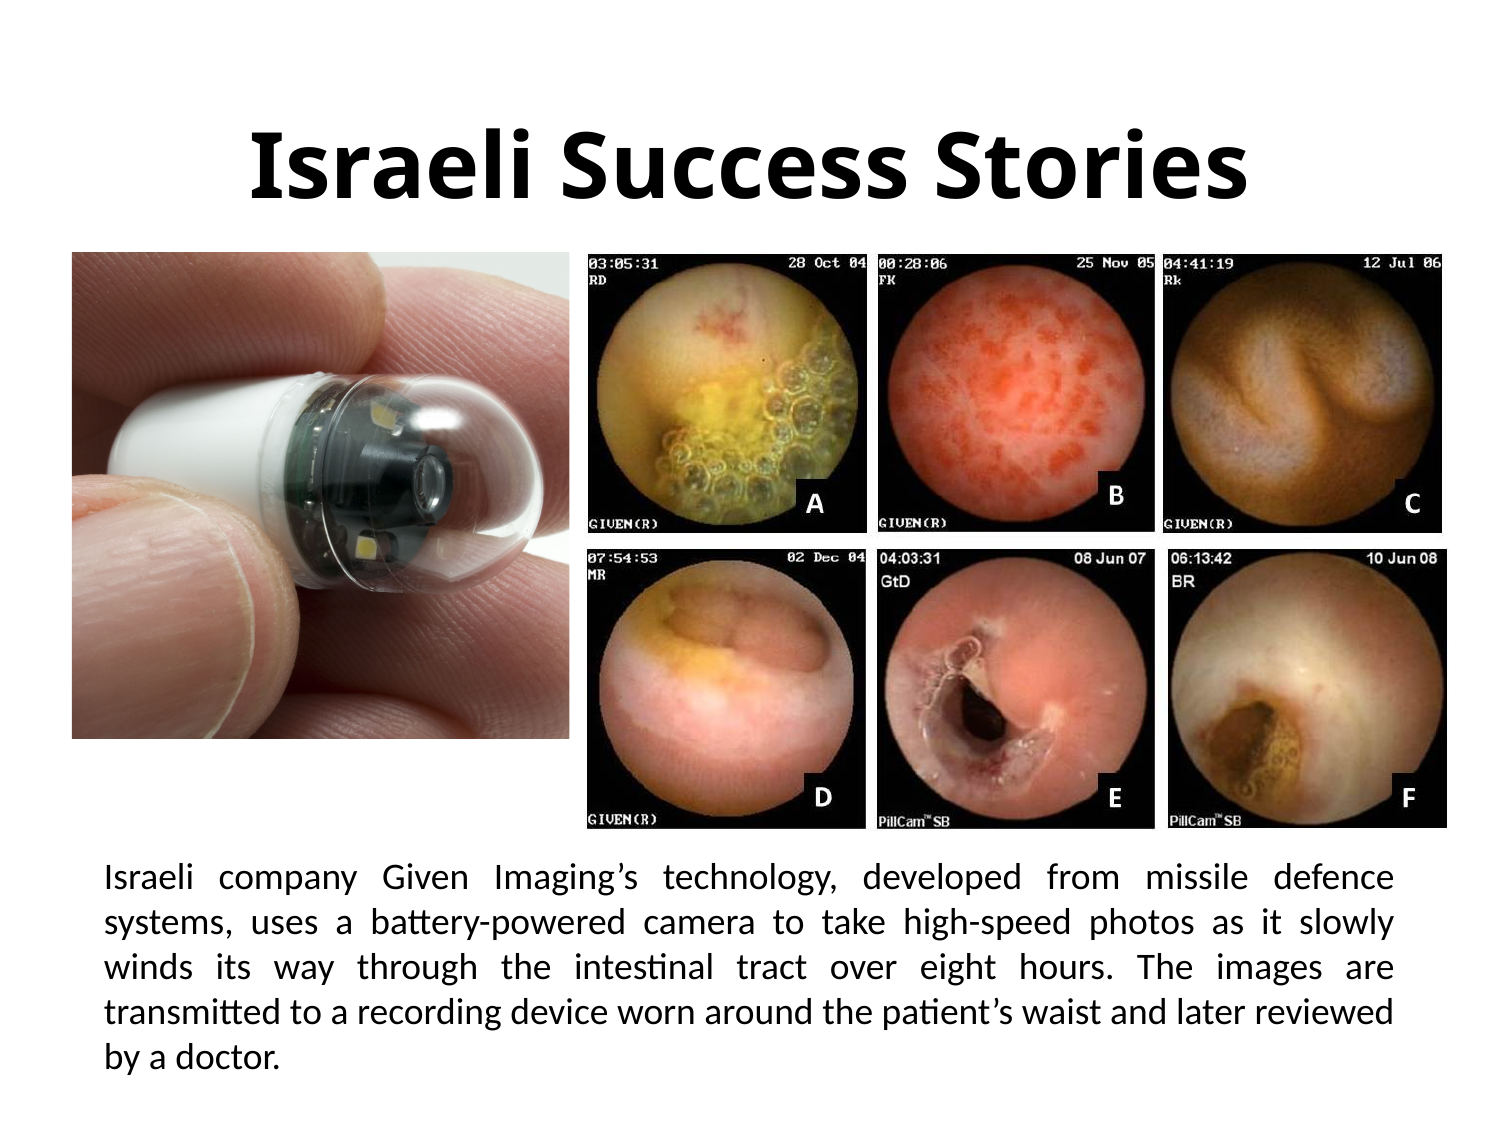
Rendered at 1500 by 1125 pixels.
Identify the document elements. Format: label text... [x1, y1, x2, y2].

picture [71, 252, 570, 739]
text_box Israeli company Given Imaging’s technology, developed from missile defence systems, uses a battery-powered camera to take high-speed photos as it slowly winds its way through the intestinal tract over eight hours. The images are transmitted to a recording device worn around the patient’s waist and later reviewed by a doctor. [89, 844, 1411, 1085]
picture [584, 252, 1449, 831]
title Israeli Success Stories [103, 59, 1397, 278]
